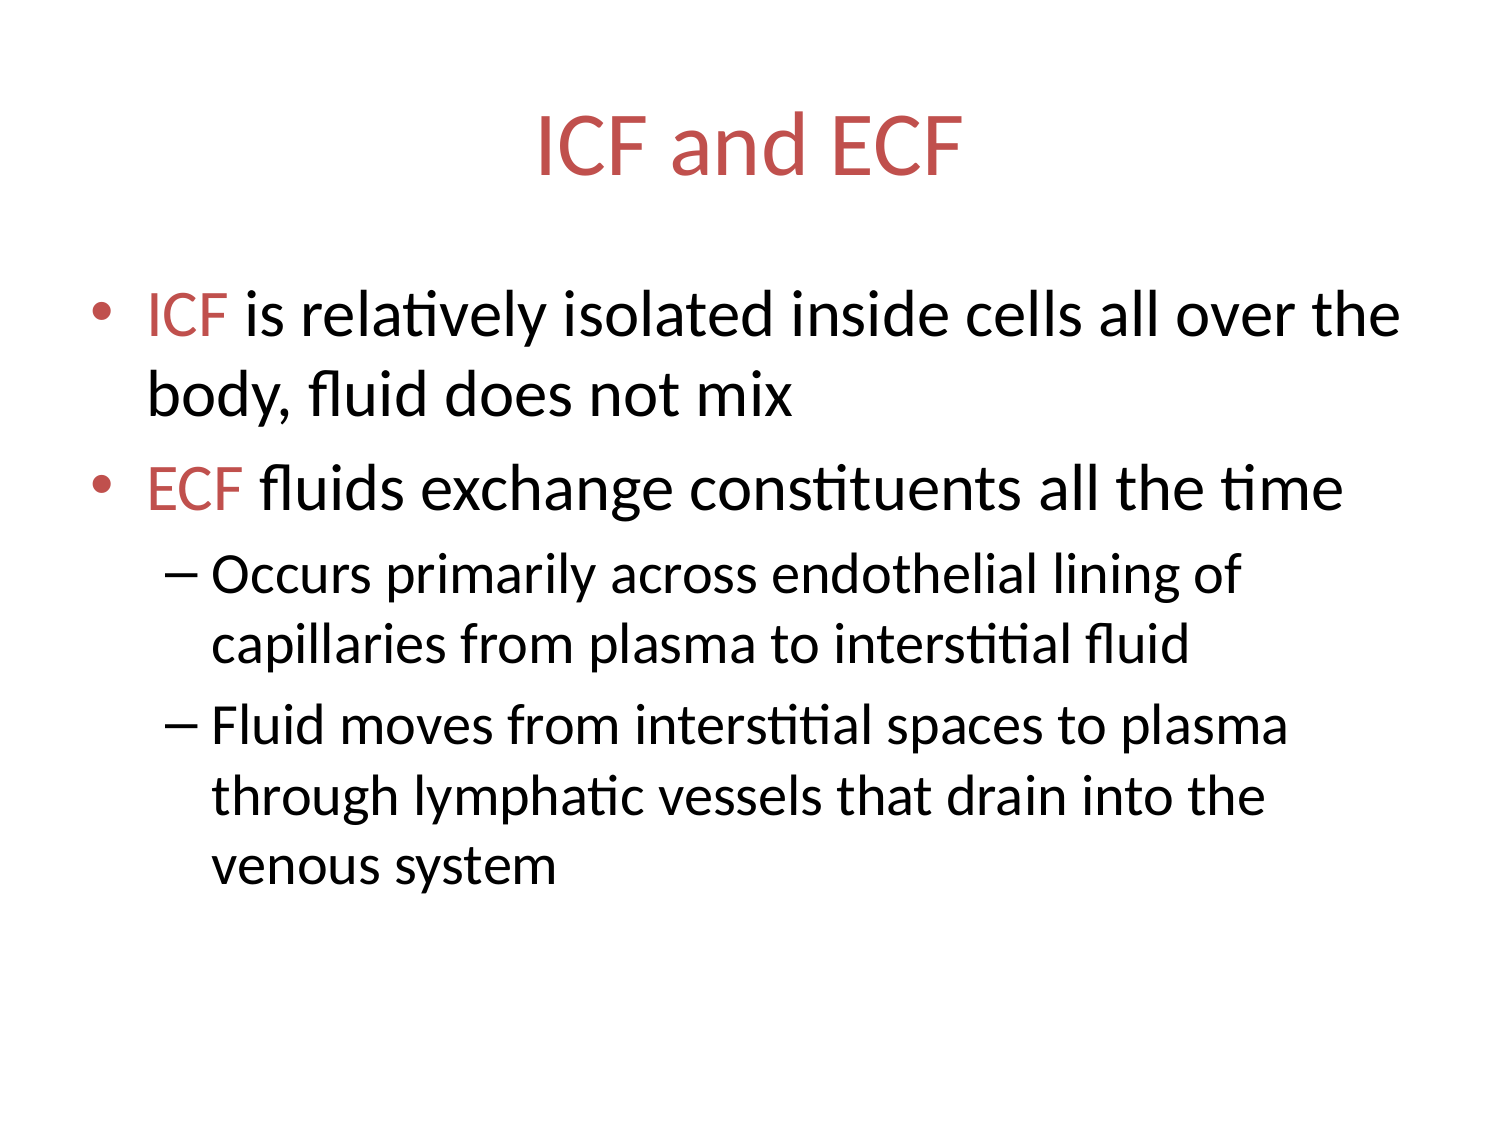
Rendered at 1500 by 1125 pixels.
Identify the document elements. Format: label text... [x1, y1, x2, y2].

title ICF and ECF [75, 45, 1425, 233]
list ICF is relatively isolated inside cells all over the body, fluid does not mix ECF fluids exchange constituents all the time Occurs primarily across endothelial lining of capillaries from plasma to interstitial fluid Fluid moves from interstitial spaces to plasma through lymphatic vessels that drain into the venous system [75, 262, 1425, 1005]
